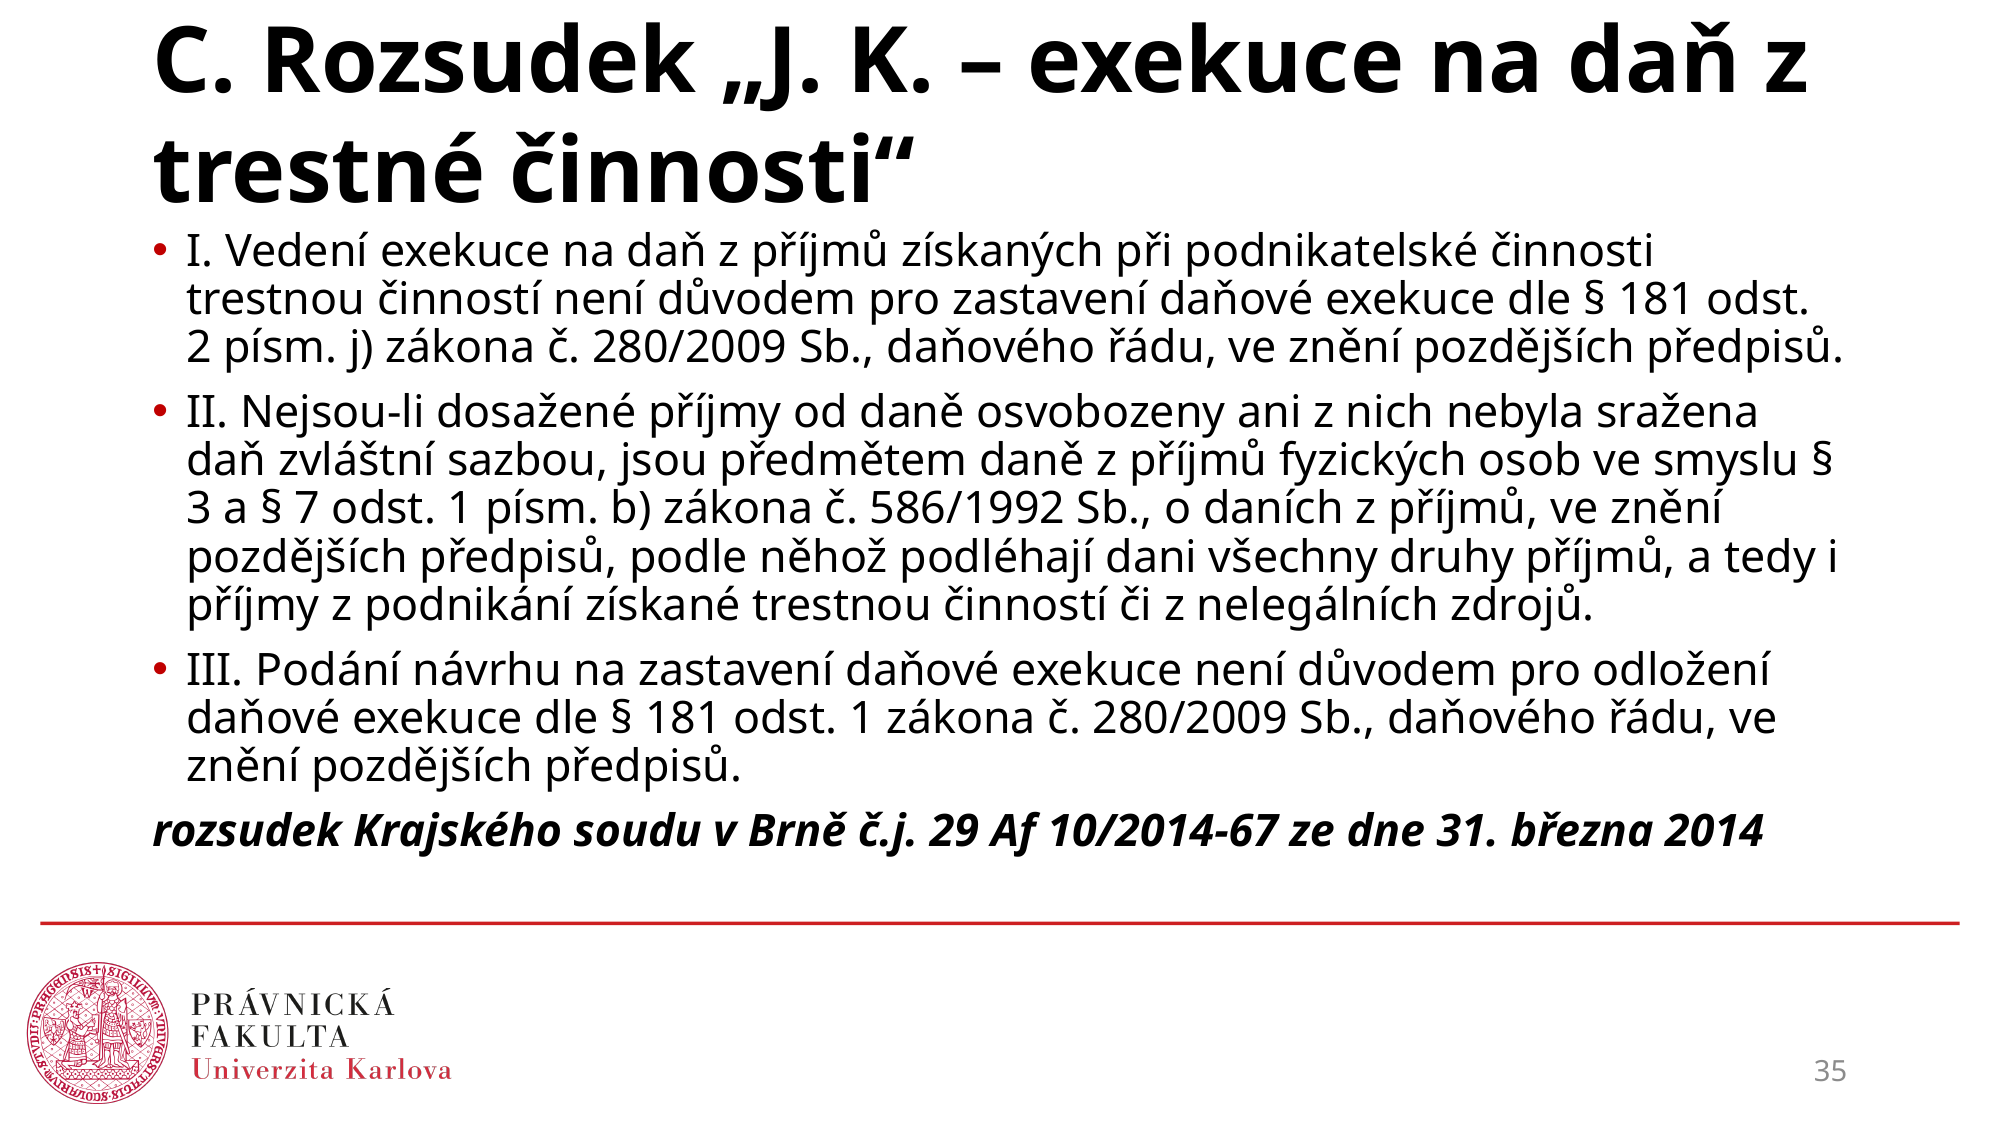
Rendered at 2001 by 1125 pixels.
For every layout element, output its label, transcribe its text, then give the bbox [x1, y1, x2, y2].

list I. Vedení exekuce na daň z příjmů získaných při podnikatelské činnosti trestnou činností není důvodem pro zastavení daňové exekuce dle § 181 odst. 2 písm. j) zákona č. 280/2009 Sb., daňového řádu, ve znění pozdějších předpisů. II. Nejsou-li dosažené příjmy od daně osvobozeny ani z nich nebyla sražena daň zvláštní sazbou, jsou předmětem daně z příjmů fyzických osob ve smyslu § 3 a § 7 odst. 1 písm. b) zákona č. 586/1992 Sb., o daních z příjmů, ve znění pozdějších předpisů, podle něhož podléhají dani všechny druhy příjmů, a tedy i příjmy z podnikání získané trestnou činností či z nelegálních zdrojů. III. Podání návrhu na zastavení daňové exekuce není důvodem pro odložení daňové exekuce dle § 181 odst. 1 zákona č. 280/2009 Sb., daňového řádu, ve znění pozdějších předpisů. rozsudek Krajského soudu v Brně č.j. 29 Af 10/2014-67 ze dne 31. března 2014 [137, 220, 1863, 905]
picture [26, 962, 452, 1104]
slide_number 35 [1412, 1042, 1863, 1103]
title C. Rozsudek „J. K. – exekuce na daň z trestné činnosti“ [137, 2, 1941, 220]
